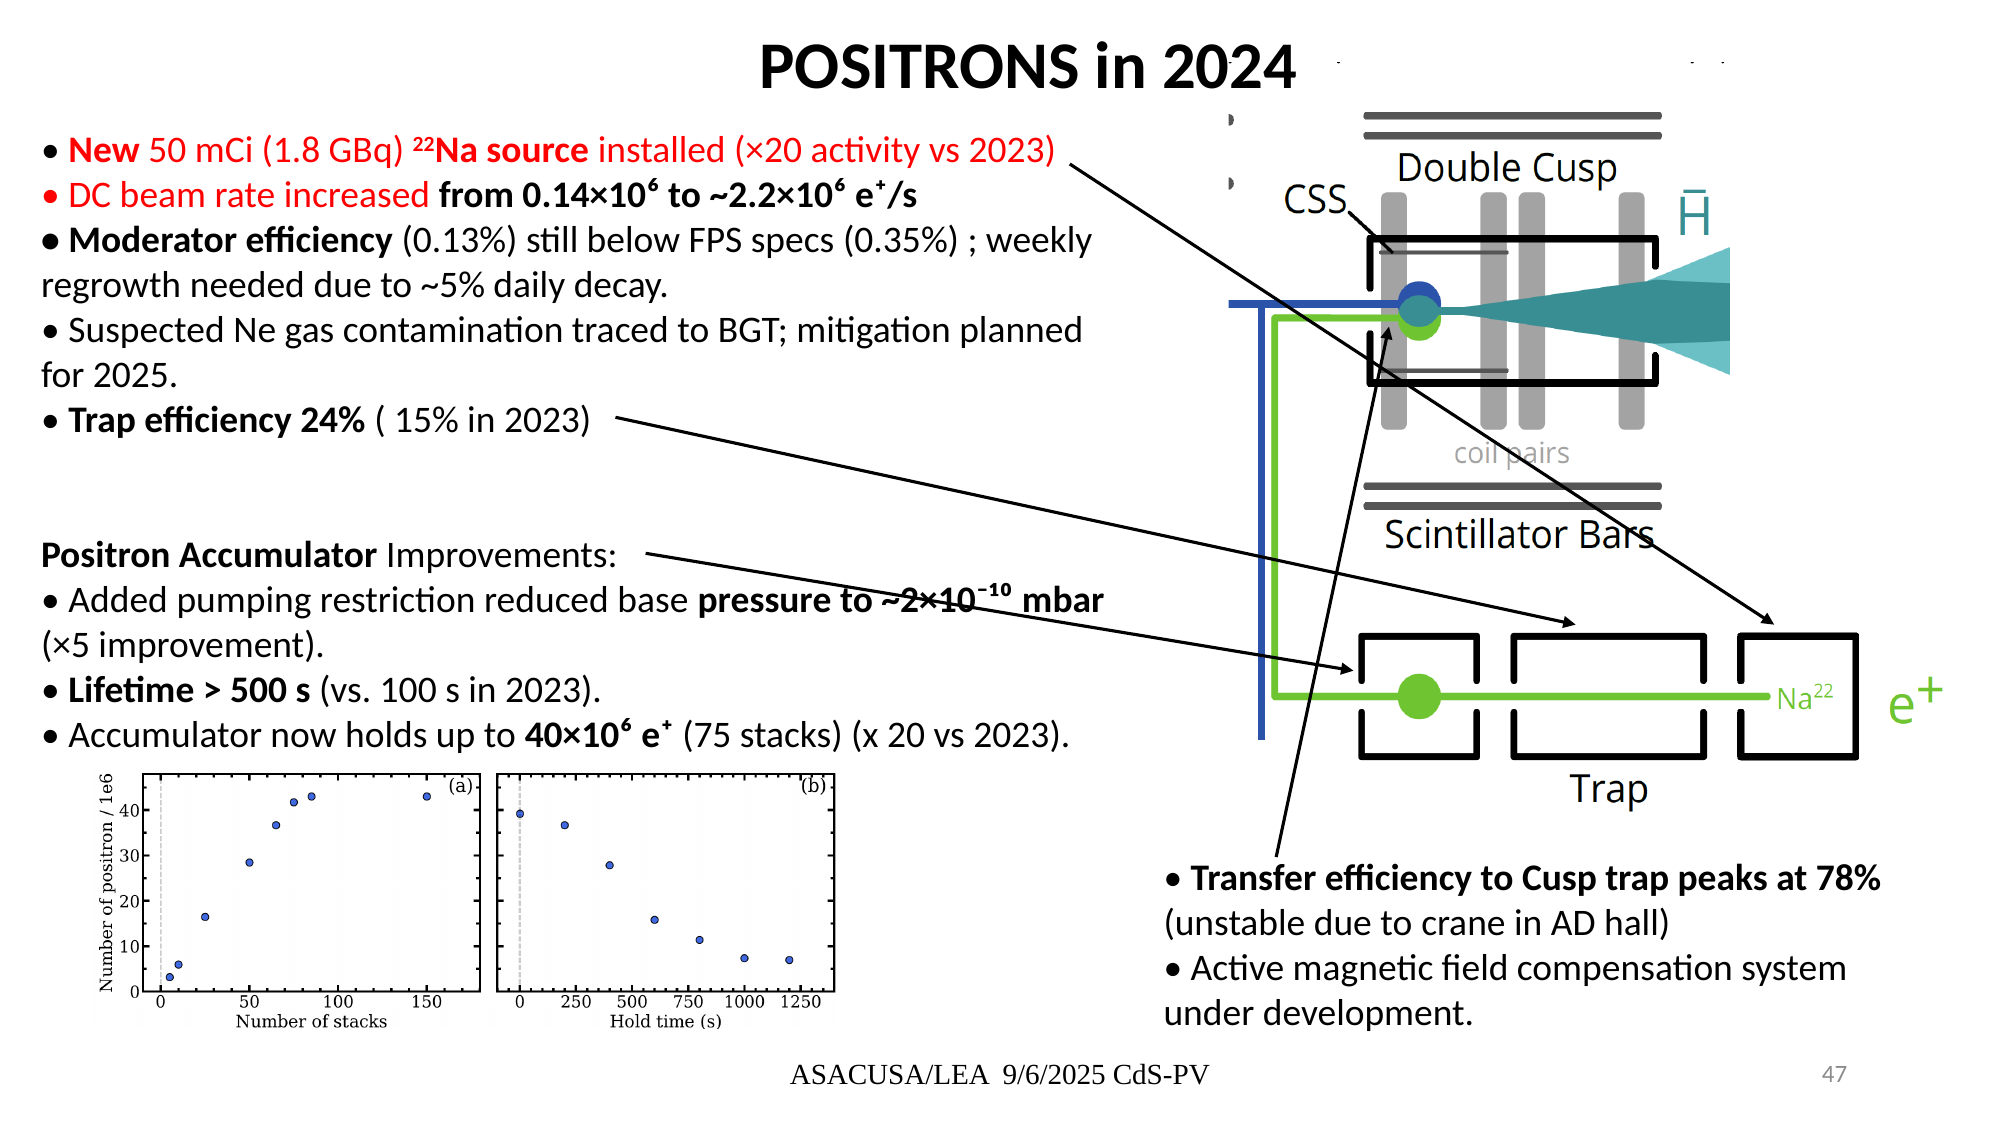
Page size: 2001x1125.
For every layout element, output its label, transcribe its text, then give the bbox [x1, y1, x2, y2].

text_box • New 50 mCi (1.8 GBq) 22Na source installed (×20 activity vs 2023) • DC beam rate increased from 0.14×10⁶ to ~2.2×10⁶ e⁺/s • Moderator efficiency (0.13%) still below FPS specs (0.35%) ; weekly regrowth needed due to ~5% daily decay. • Suspected Ne gas contamination traced to BGT; mitigation planned for 2025. • Trap efficiency 24% ( 15% in 2023) Positron Accumulator Improvements: • Added pumping restriction reduced base pressure to ~2×10⁻¹⁰ mbar (×5 improvement). • Lifetime > 500 s (vs. 100 s in 2023). • Accumulator now holds up to 40×10⁶ e⁺ (75 stacks) (x 20 vs 2023). [26, 117, 1131, 808]
slide_number 47 [1412, 1042, 1863, 1103]
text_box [1069, 163, 1775, 625]
picture [93, 768, 837, 1029]
text_box • Transfer efficiency to Cusp trap peaks at 78% (unstable due to crane in AD hall) • Active magnetic field compensation system under development. [1148, 845, 1907, 1041]
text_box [615, 417, 1069, 625]
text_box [1228, 62, 1962, 838]
footer ASACUSA/LEA 9/6/2025 CdS-PV [662, 1042, 1338, 1103]
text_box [645, 625, 1276, 671]
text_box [1276, 326, 1389, 858]
text_box POSITRONS in 2024 [744, 14, 1313, 110]
